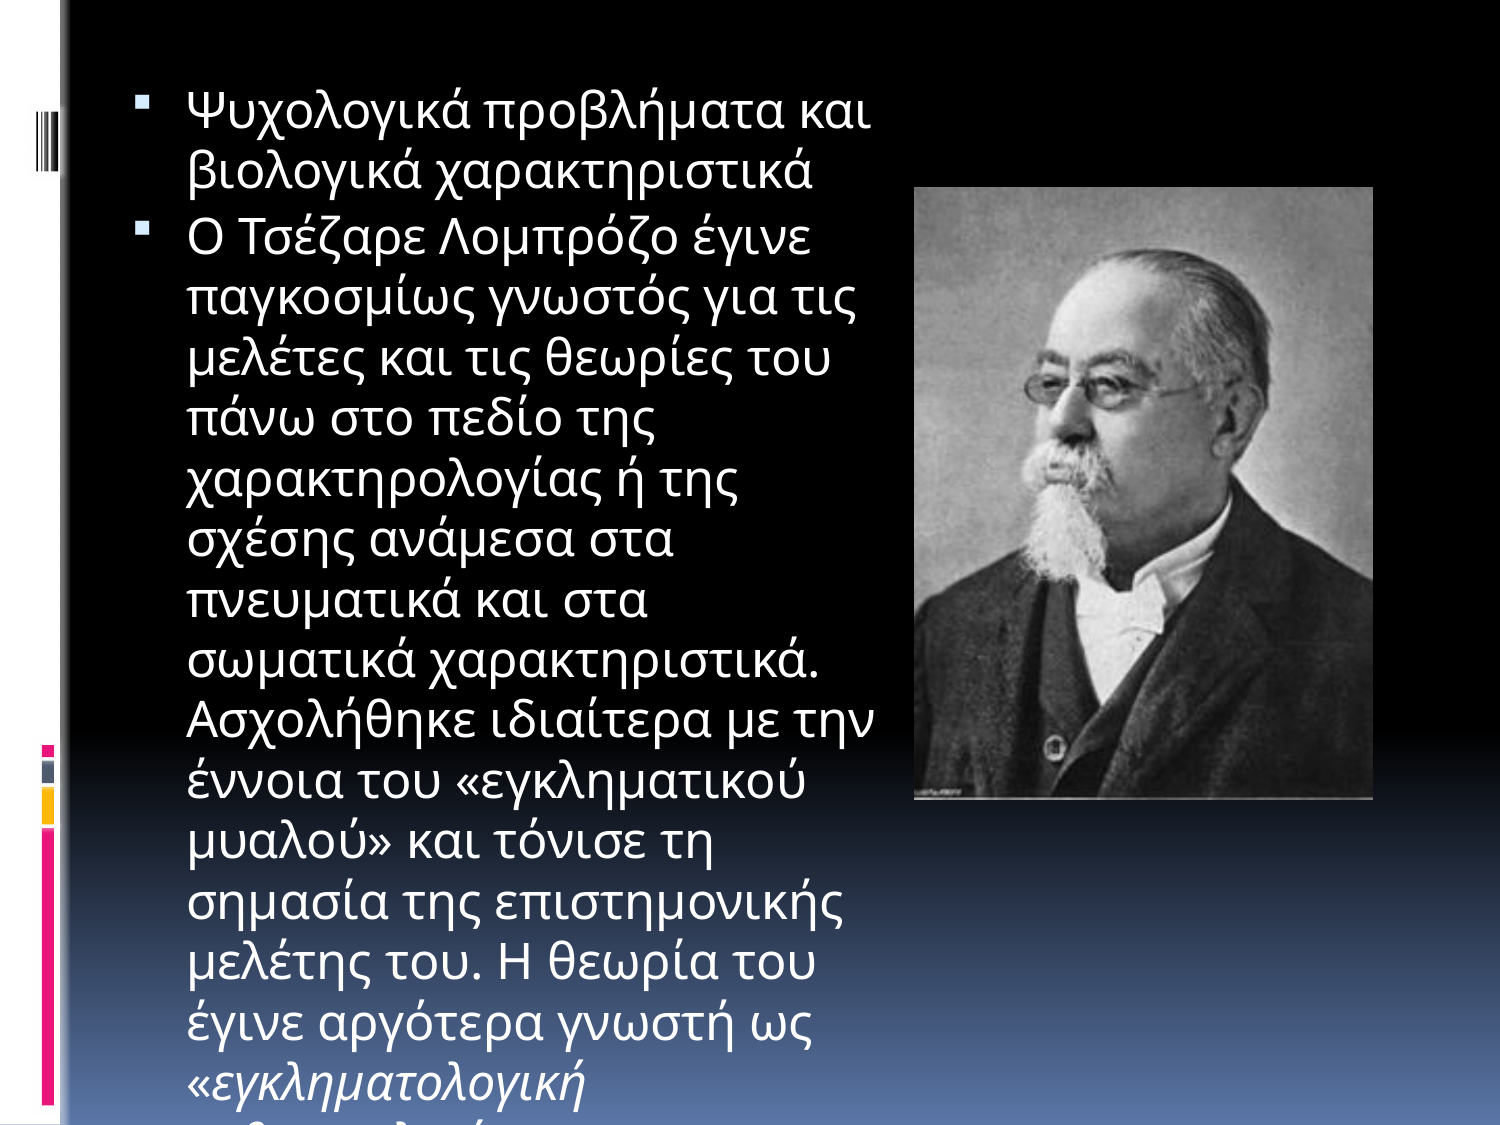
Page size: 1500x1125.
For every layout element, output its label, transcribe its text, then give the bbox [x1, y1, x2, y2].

list Ψυχολογικά προβλήματα και βιολογικά χαρακτηριστικά Ο Τσέζαρε Λομπρόζο έγινε παγκοσμίως γνωστός για τις μελέτες και τις θεωρίες του πάνω στο πεδίο της χαρακτηρολογίας ή της σχέσης ανάμεσα στα πνευματικά και στα σωματικά χαρακτηριστικά. Ασχολήθηκε ιδιαίτερα με την έννοια του «εγκληματικού μυαλού» και τόνισε τη σημασία της επιστημονικής μελέτης του. Η θεωρία του έγινε αργότερα γνωστή ως «εγκληματολογική ανθρωπολογία». [105, 70, 903, 1125]
picture [913, 186, 1373, 801]
